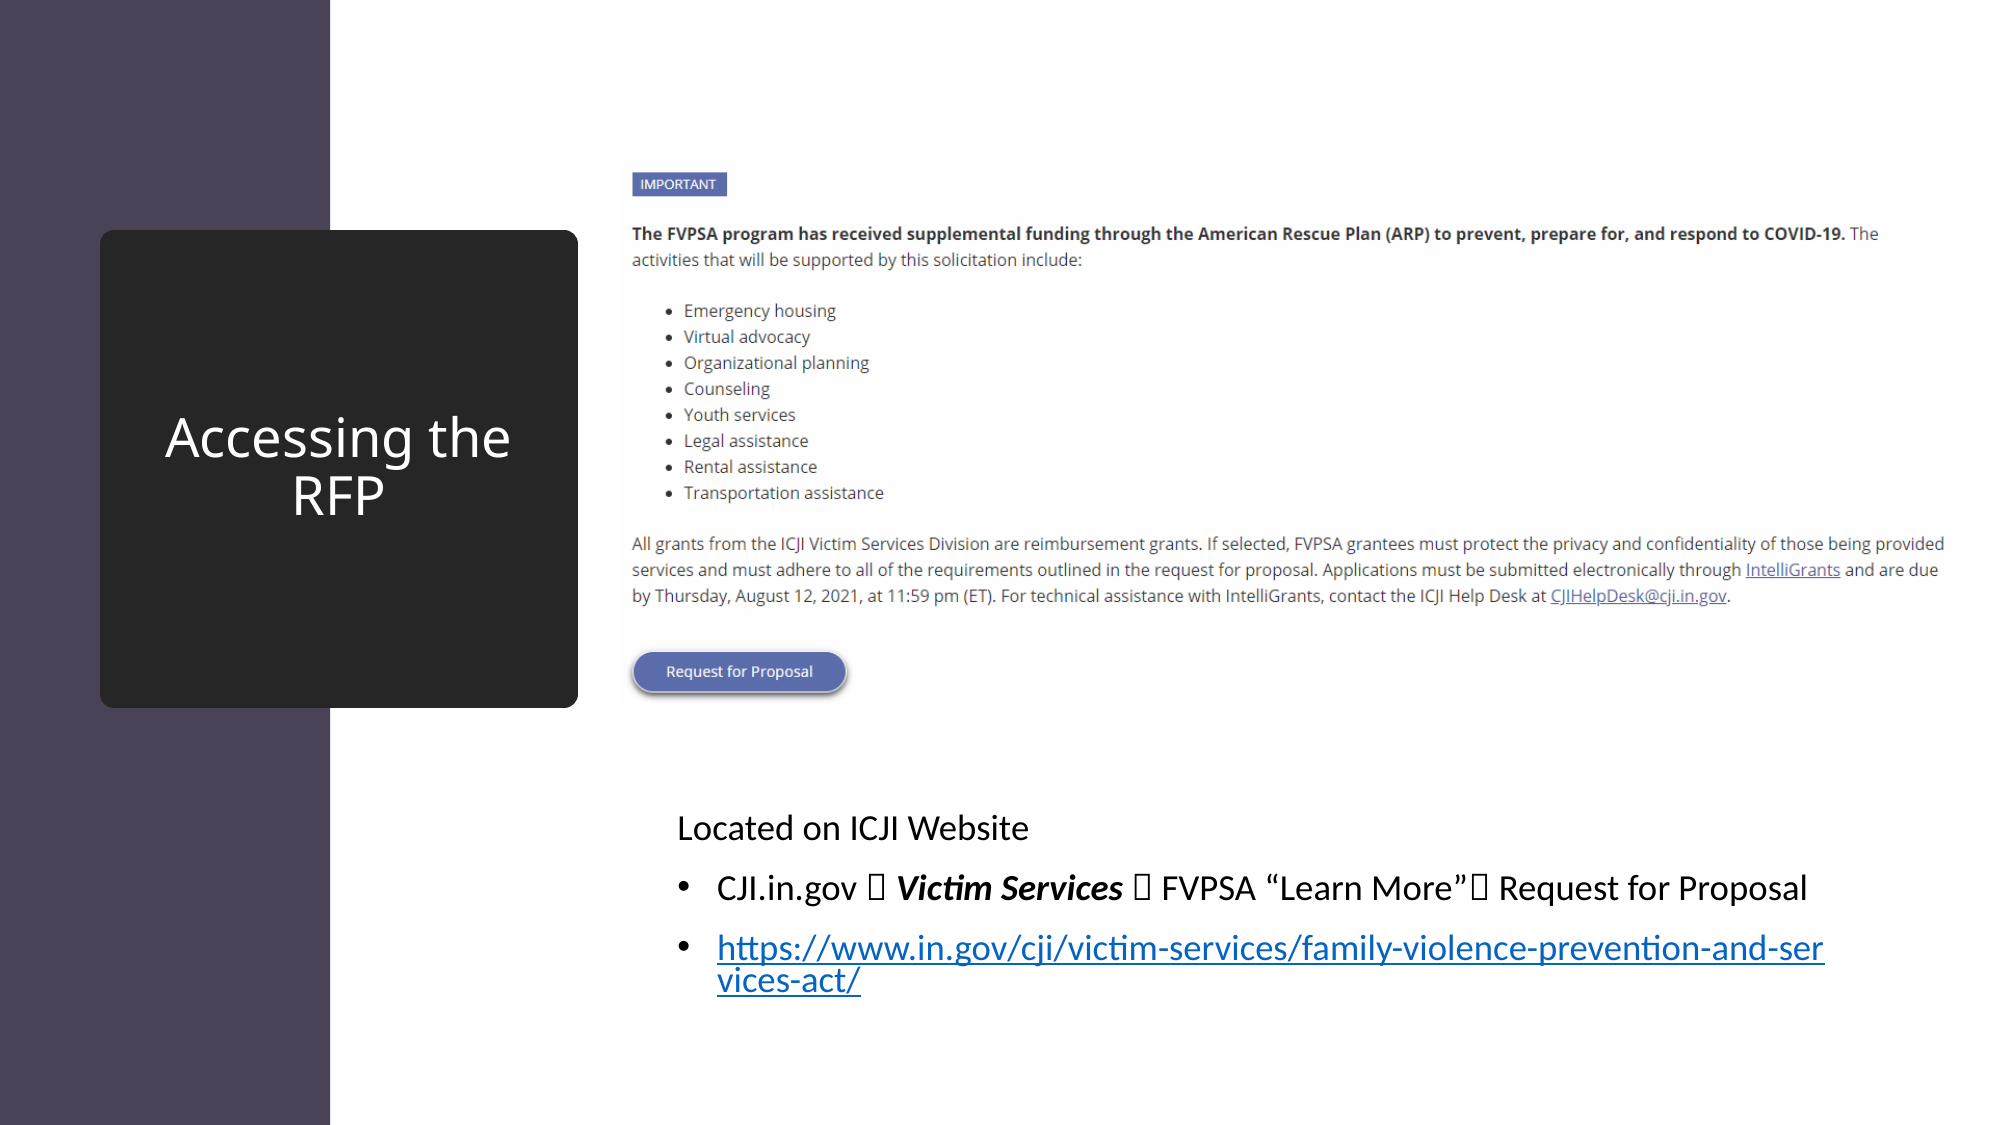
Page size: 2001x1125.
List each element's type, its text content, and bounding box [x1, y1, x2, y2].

text_box [0, 0, 331, 1125]
list Located on ICJI Website CJI.in.gov  Victim Services  FVPSA “Learn More” Request for Proposal https://www.in.gov/cji/victim-services/family-violence-prevention-and-services-act/ [662, 801, 1842, 1014]
title Accessing the RFP [113, 243, 564, 694]
picture [619, 162, 1960, 704]
